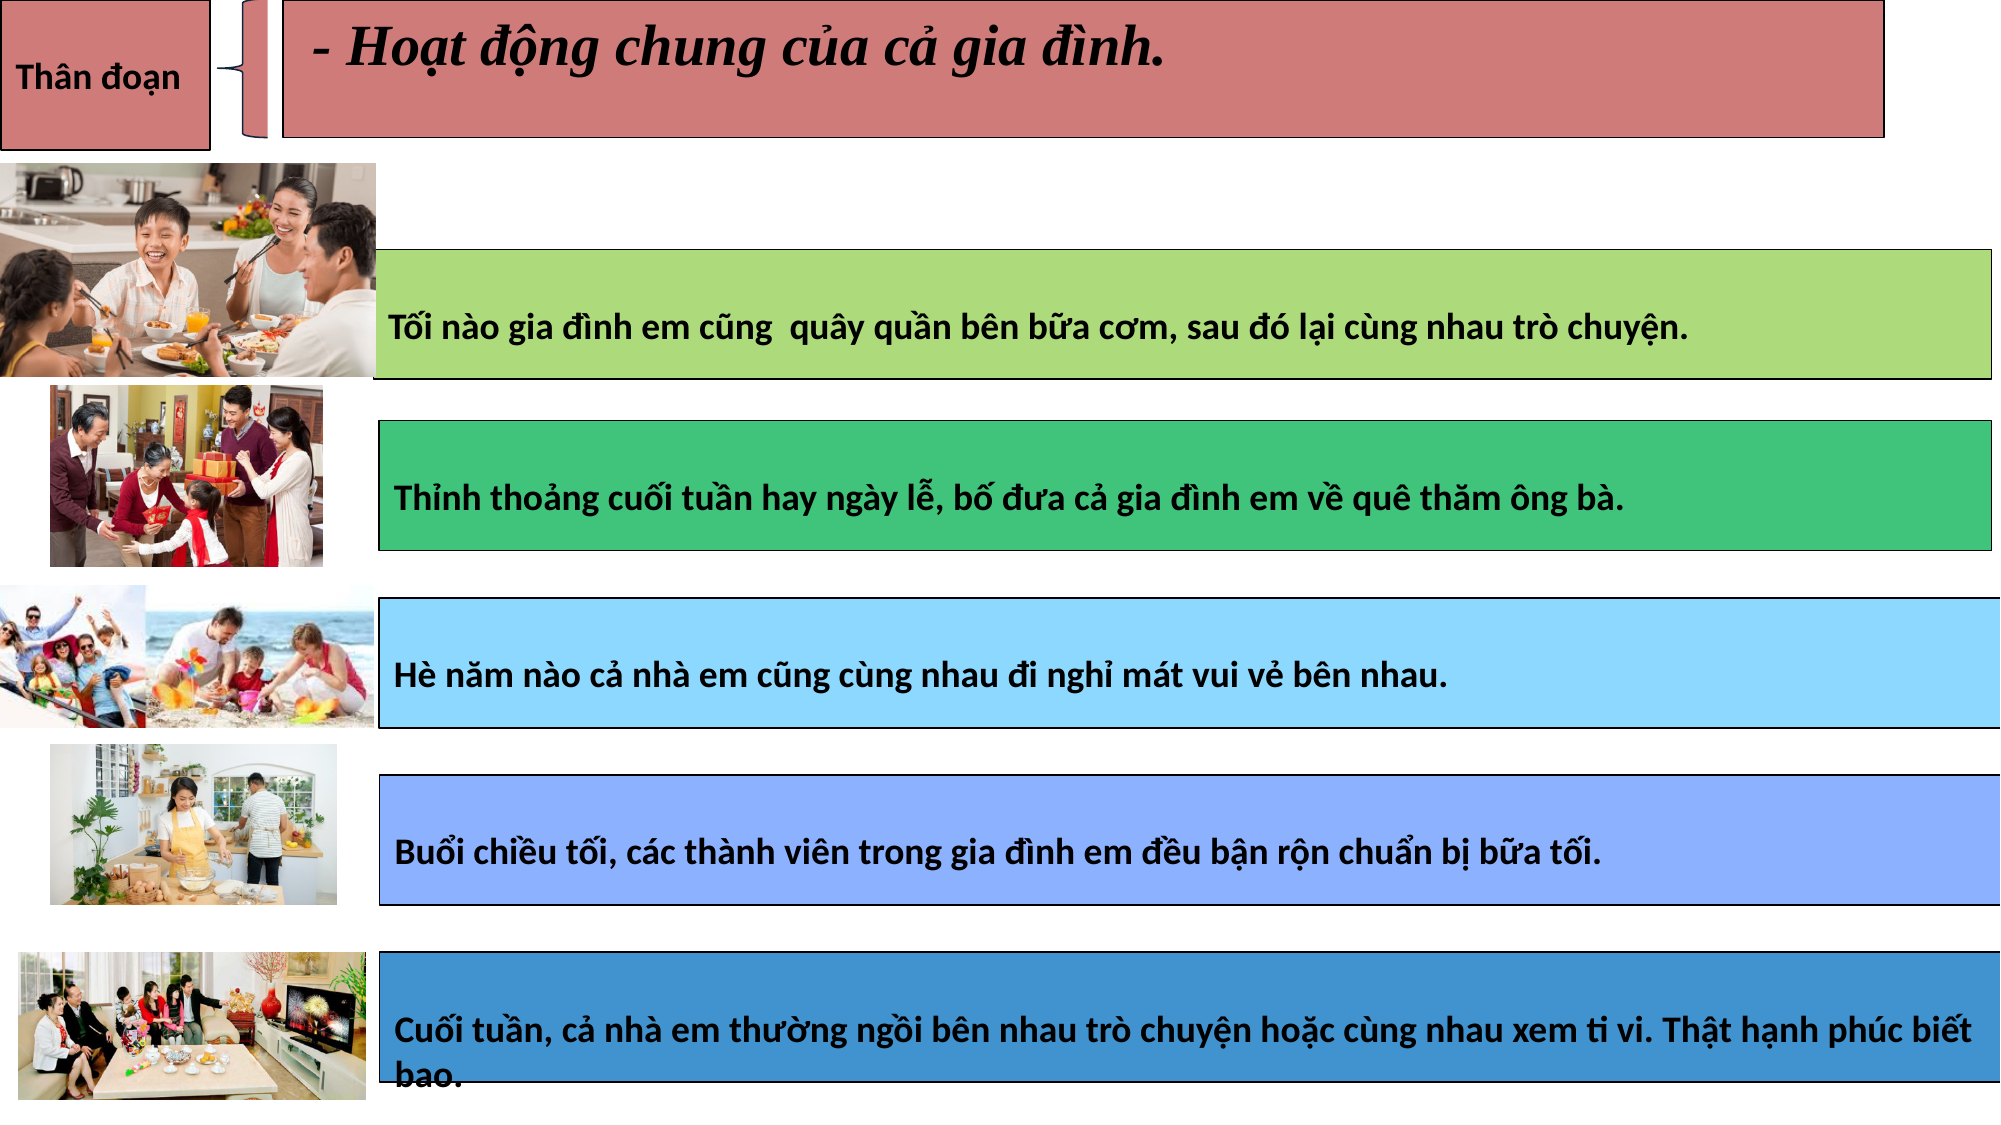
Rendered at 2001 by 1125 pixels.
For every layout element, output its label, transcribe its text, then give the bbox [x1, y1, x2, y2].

text_box Tối nào gia đình em cũng quây quần bên bữa cơm, sau đó lại cùng nhau trò chuyện. [379, 249, 1992, 380]
text_box Hè năm nào cả nhà em cũng cùng nhau đi nghỉ mát vui vẻ bên nhau. [379, 597, 2000, 728]
picture [17, 951, 367, 1100]
text_box Buổi chiều tối, các thành viên trong gia đình em đều bận rộn chuẩn bị bữa tối. [379, 775, 2000, 905]
text_box - Hoạt động chung của cả gia đình. [282, 0, 1885, 138]
text_box [217, 0, 268, 138]
picture [50, 744, 337, 906]
text_box Thỉnh thoảng cuối tuần hay ngày lễ, bố đưa cả gia đình em về quê thăm ông bà. [379, 420, 1992, 551]
picture [49, 385, 323, 567]
text_box Thân đoạn [0, 0, 210, 150]
text_box Cuối tuần, cả nhà em thường ngồi bên nhau trò chuyện hoặc cùng nhau xem ti vi. Thật hạnh phúc biết bao. [379, 952, 2000, 1083]
picture [0, 163, 376, 377]
picture [0, 585, 375, 729]
